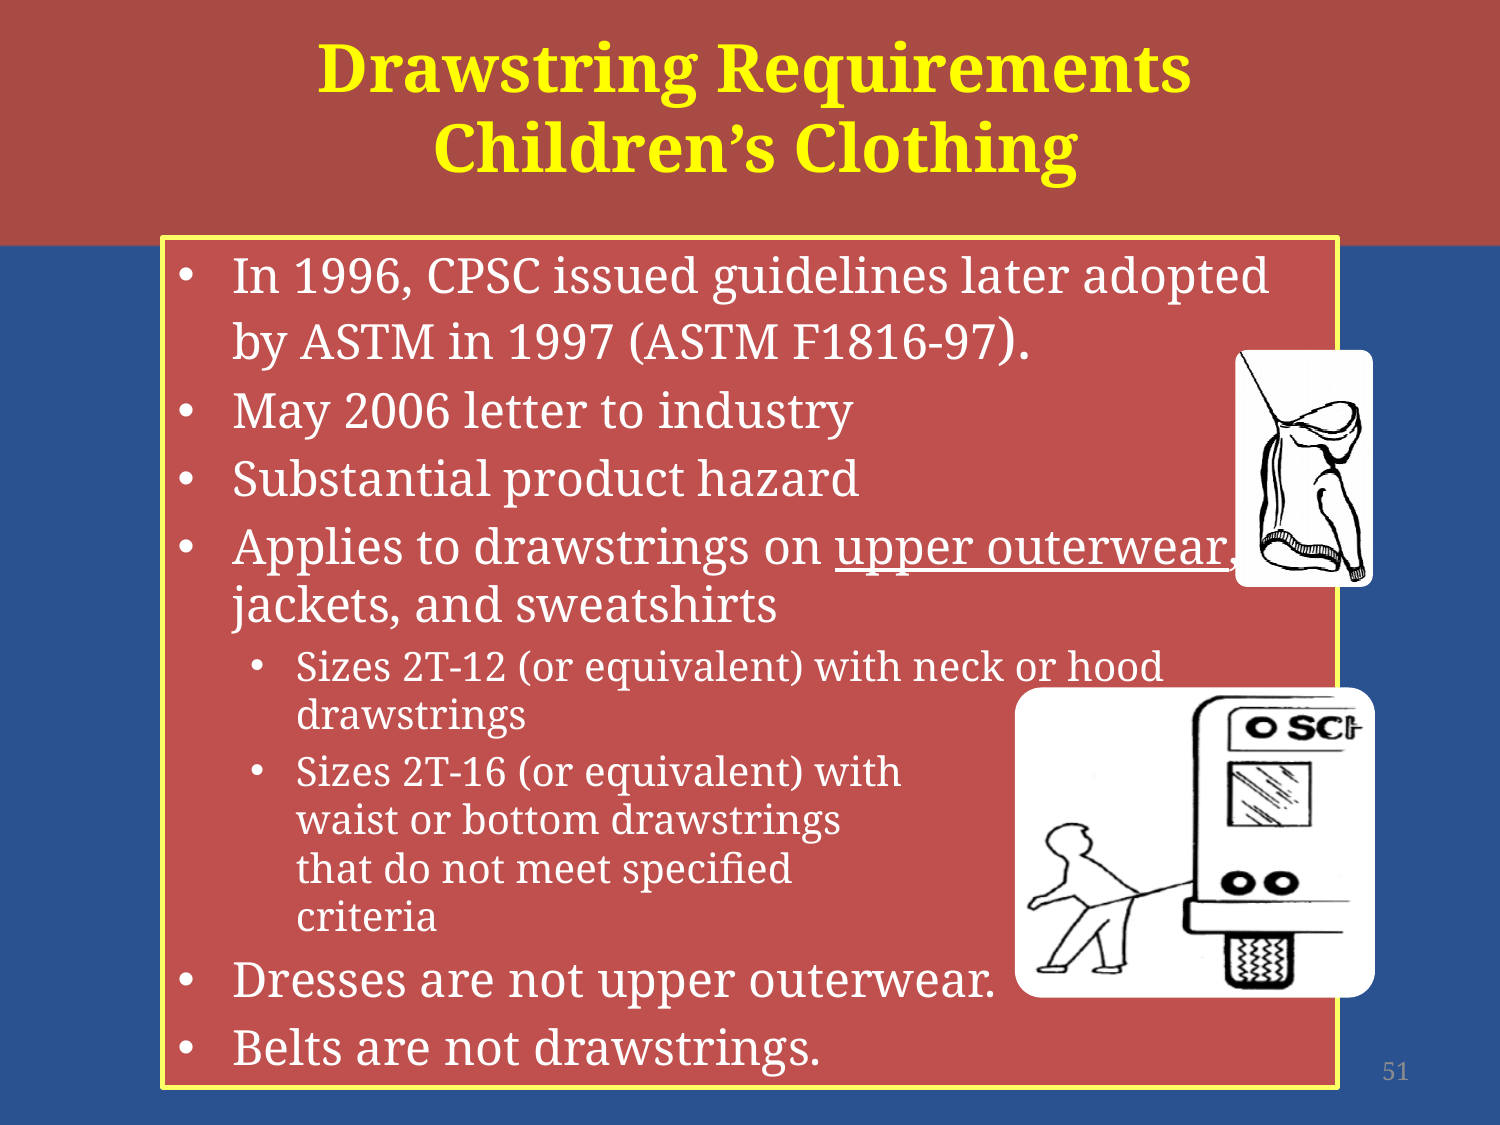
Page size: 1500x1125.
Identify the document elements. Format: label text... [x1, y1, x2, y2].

title Drawstring Requirements Children’s Clothing [50, 0, 1463, 213]
list In 1996, CPSC issued guidelines later adopted by ASTM in 1997 (ASTM F1816-97). May 2006 letter to industry Substantial product hazard Applies to drawstrings on upper outerwear, jackets, and sweatshirts Sizes 2T-12 (or equivalent) with neck or hood drawstrings Sizes 2T-16 (or equivalent) with waist or bottom drawstrings that do not meet specified criteria Dresses are not upper outerwear. Belts are not drawstrings. [160, 235, 1340, 1090]
slide_number 51 [1074, 1042, 1425, 1103]
picture [0, 0, 1500, 1125]
